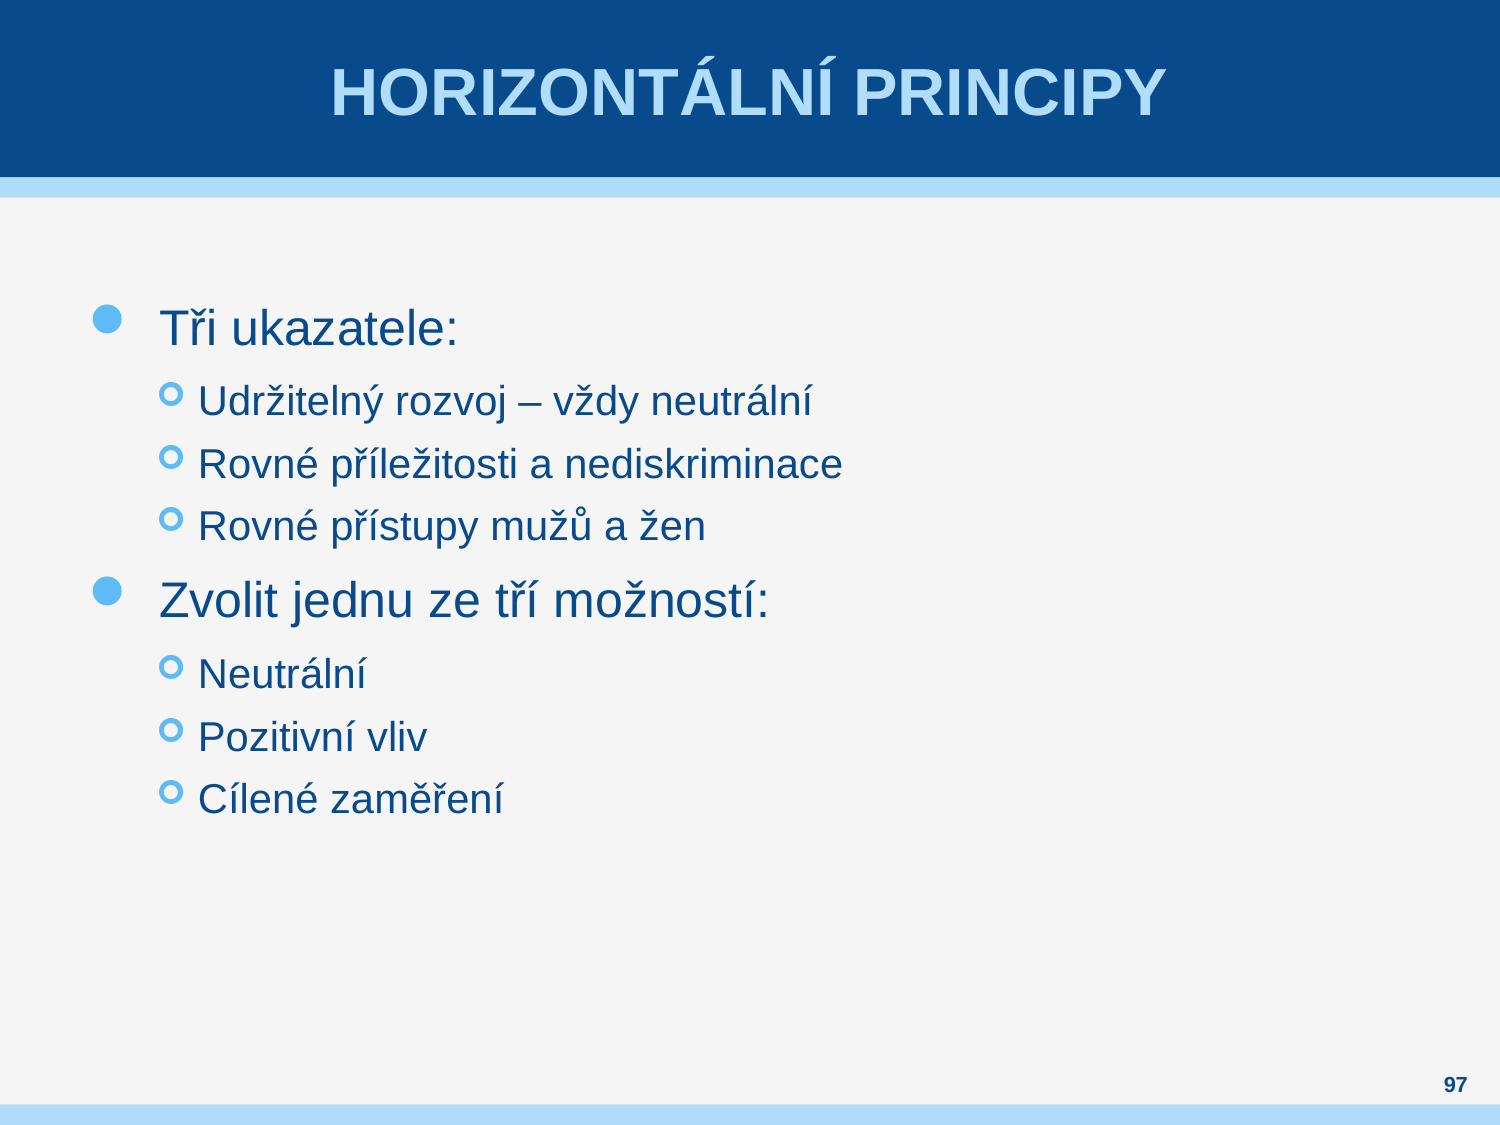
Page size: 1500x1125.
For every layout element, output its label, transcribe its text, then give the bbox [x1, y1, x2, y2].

slide_number 97 [1417, 1068, 1495, 1099]
list Tři ukazatele: Udržitelný rozvoj – vždy neutrální Rovné příležitosti a nediskriminace Rovné přístupy mužů a žen Zvolit jednu ze tří možností: Neutrální Pozitivní vliv Cílené zaměření [88, 295, 1412, 1004]
title Horizontální principy [59, 0, 1441, 178]
